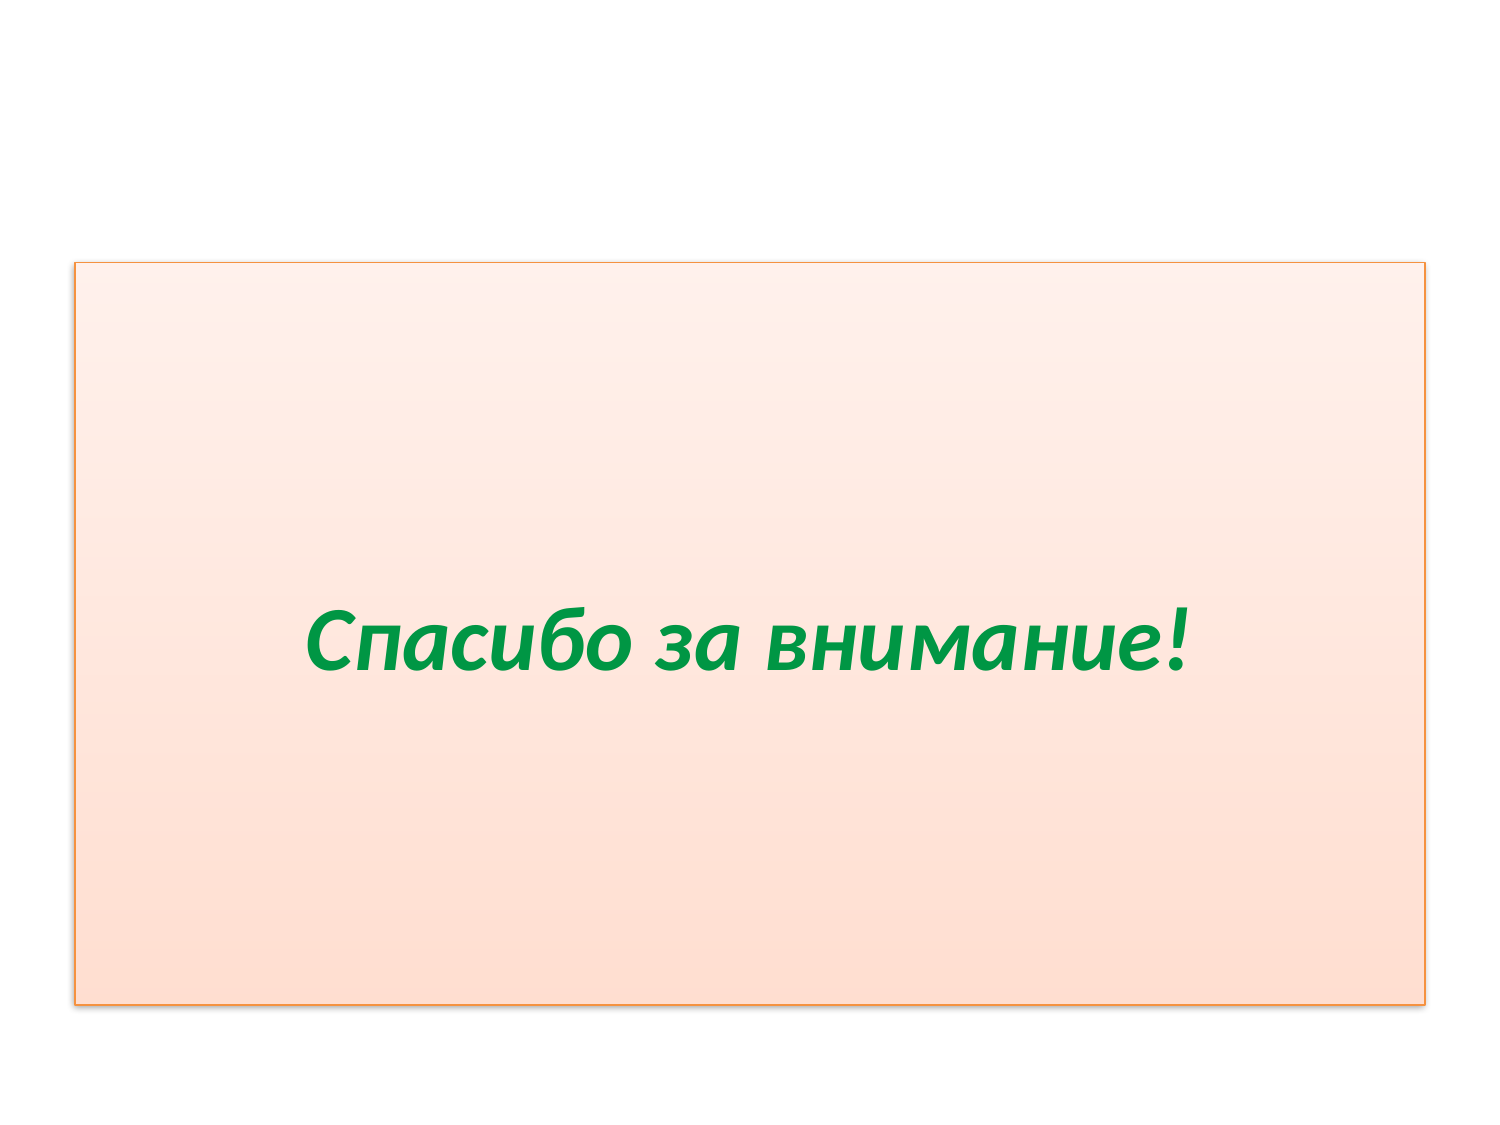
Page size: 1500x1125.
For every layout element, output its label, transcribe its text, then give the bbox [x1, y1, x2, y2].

list Спасибо за внимание! [74, 262, 1426, 1006]
